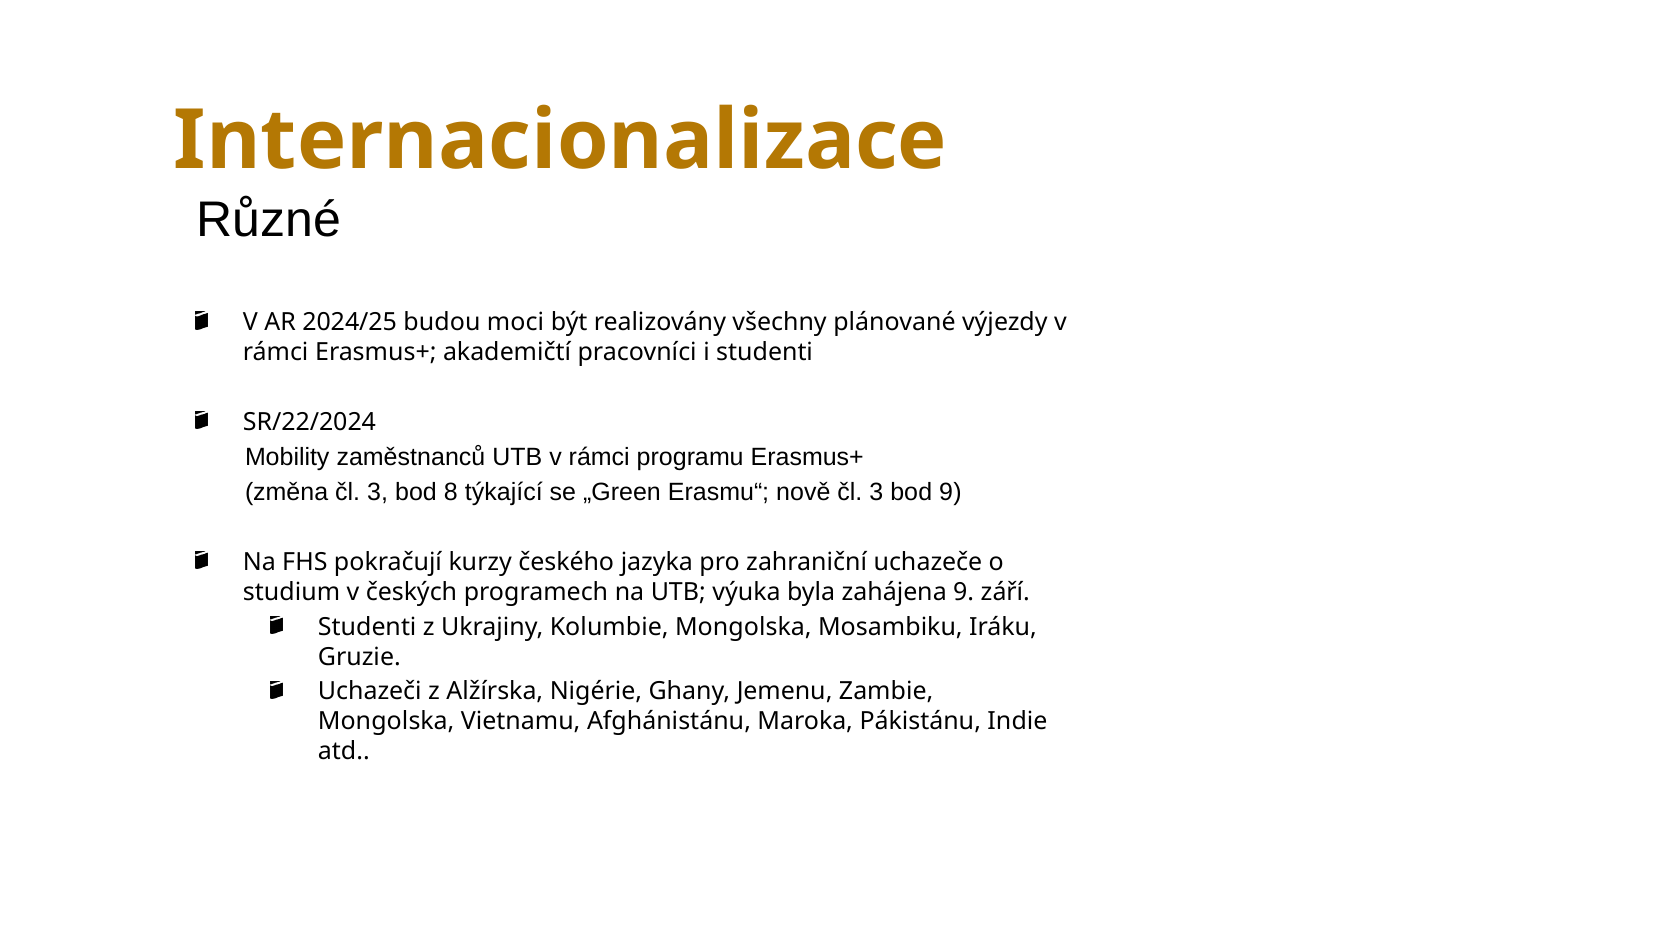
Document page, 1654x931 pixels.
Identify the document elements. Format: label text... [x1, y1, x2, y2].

picture [195, 311, 208, 330]
picture [195, 551, 208, 569]
text_box V AR 2024/25 budou moci být realizovány všechny plánované výjezdy v rámci Erasmus+; akademičtí pracovníci i studenti SR/22/2024 Mobility zaměstnanců UTB v rámci programu Erasmus+ (změna čl. 3, bod 8 týkající se „Green Erasmu“; nově čl. 3 bod 9) Na FHS pokračují kurzy českého jazyka pro zahraniční uchazeče o studium v českých programech na UTB; výuka byla zahájena 9. září. Studenti z Ukrajiny, Kolumbie, Mongolska, Mosambiku, Iráku, Gruzie. Uchazeči z Alžírska, Nigérie, Ghany, Jemenu, Zambie, Mongolska, Vietnamu, Afghánistánu, Maroka, Pákistánu, Indie atd.. [181, 263, 1091, 843]
picture [195, 411, 208, 429]
text_box Různé [196, 186, 1260, 247]
text_box Internacionalizace [159, 78, 963, 193]
picture [270, 681, 283, 699]
picture [270, 616, 283, 634]
